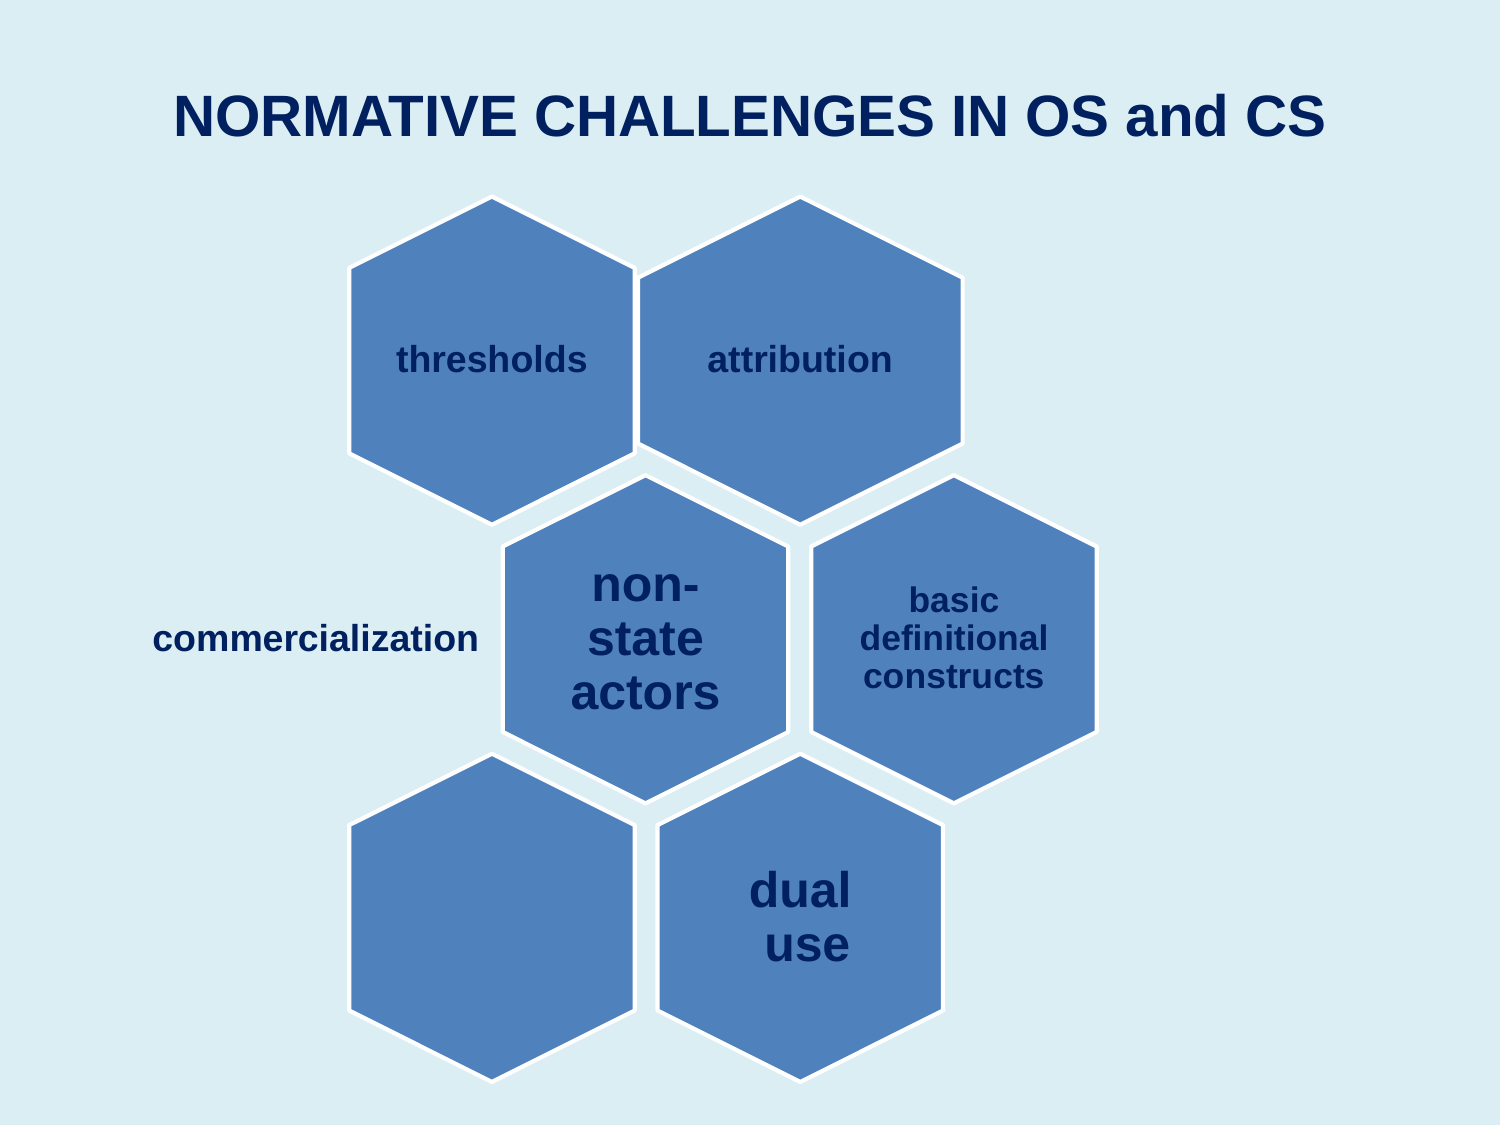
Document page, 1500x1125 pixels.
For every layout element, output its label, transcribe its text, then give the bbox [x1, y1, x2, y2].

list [29, 196, 1426, 1083]
title NORMATIVE CHALLENGES IN OS and CS [29, 19, 1471, 207]
